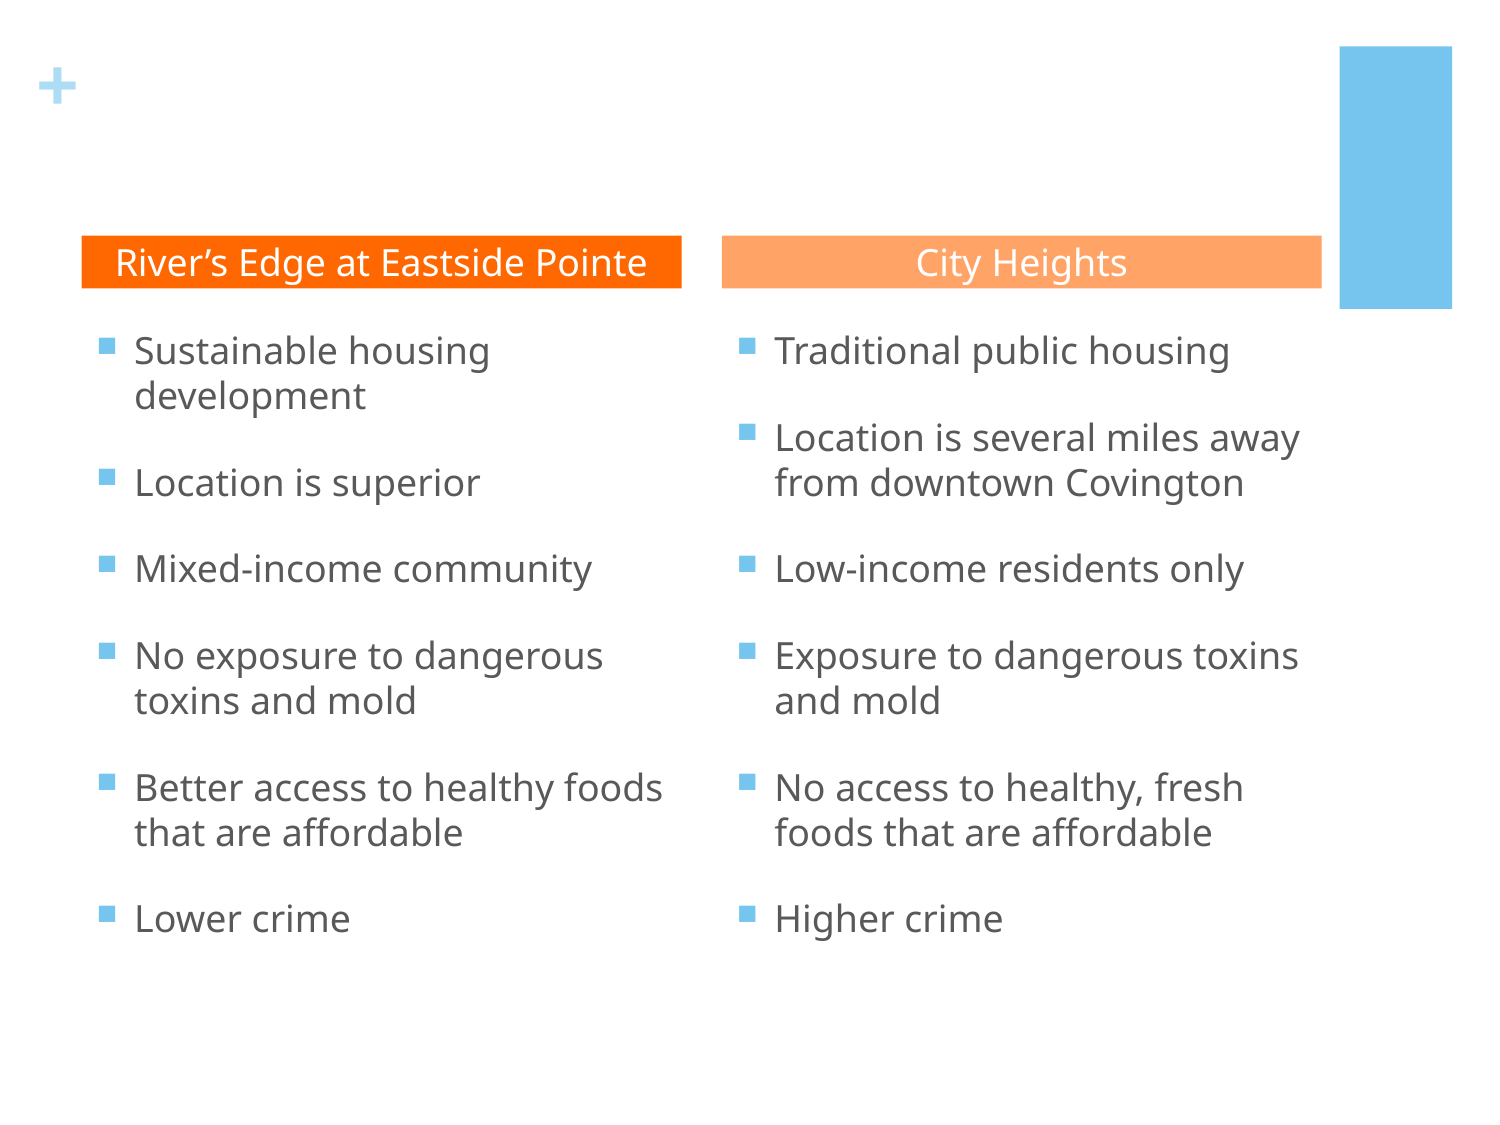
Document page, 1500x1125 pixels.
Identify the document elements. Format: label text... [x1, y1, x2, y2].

list City Heights [721, 235, 1322, 289]
list Traditional public housing Location is several miles away from downtown Covington Low-income residents only Exposure to dangerous toxins and mold No access to healthy, fresh foods that are affordable Higher crime [721, 319, 1322, 1005]
list River’s Edge at Eastside Pointe [81, 235, 682, 289]
list Sustainable housing development Location is superior Mixed-income community No exposure to dangerous toxins and mold Better access to healthy foods that are affordable Lower crime [81, 319, 682, 1005]
